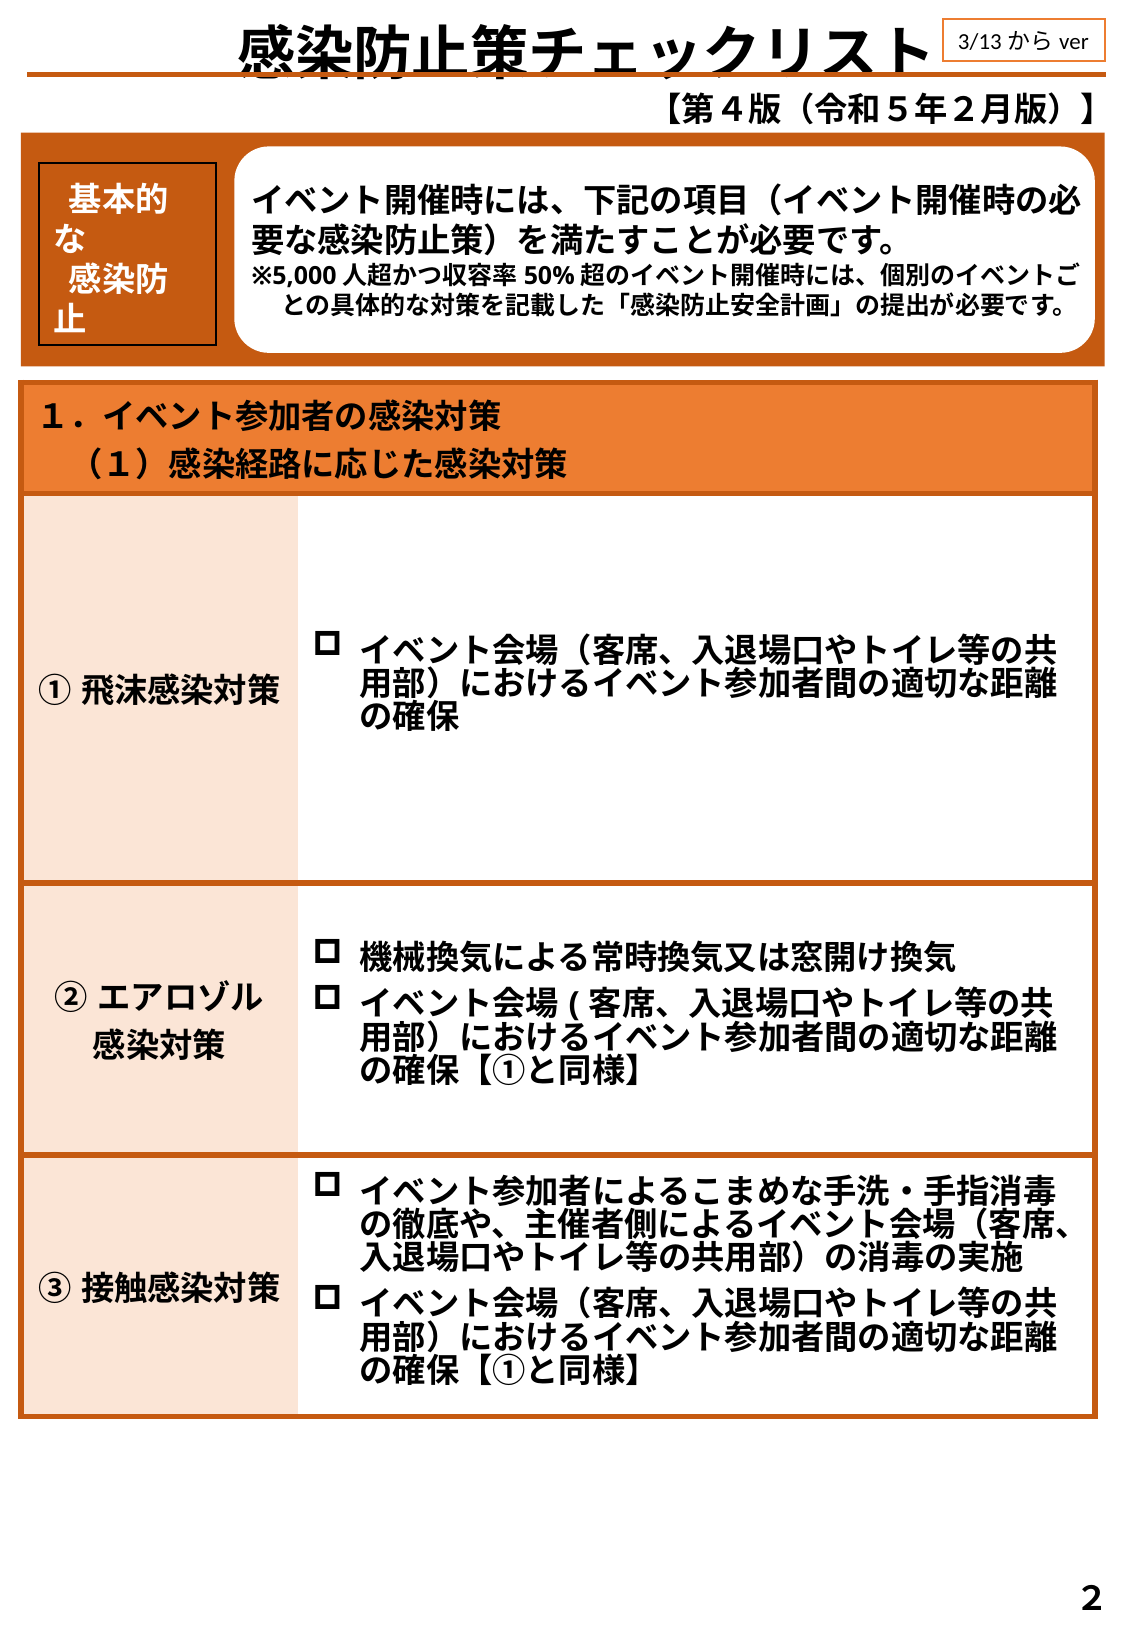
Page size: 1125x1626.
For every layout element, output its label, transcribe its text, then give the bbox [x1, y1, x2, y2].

table_cell ③接触感染対策 [24, 1158, 298, 1414]
text_box ２ [1048, 1569, 1125, 1625]
table_cell ①飛沫感染対策 [24, 496, 298, 880]
table_cell イベント参加者によるこまめな手洗・手指消毒の徹底や、主催者側によるイベント会場（客席、入退場口やトイレ等の共用部）の消毒の実施 イベント会場（客席、入退場口やトイレ等の共用部）におけるイベント参加者間の適切な距離の確保【①と同様】 [298, 1158, 1092, 1414]
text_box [20, 132, 1113, 367]
table_cell ②エアロゾル 感染対策 [24, 886, 298, 1152]
text_box 【第４版（令和５年２月版）】 [619, 95, 1125, 136]
table_cell イベント会場（客席、入退場口やトイレ等の共用部）におけるイベント参加者間の適切な距離の確保 [298, 496, 1092, 880]
table_header １．イベント参加者の感染対策 （１）感染経路に応じた感染対策 [24, 385, 1092, 491]
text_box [0, 8, 1125, 95]
table_cell 機械換気による常時換気又は窓開け換気 イベント会場(客席、入退場口やトイレ等の共用部）におけるイベント参加者間の適切な距離の確保【①と同様】 [298, 886, 1092, 1152]
